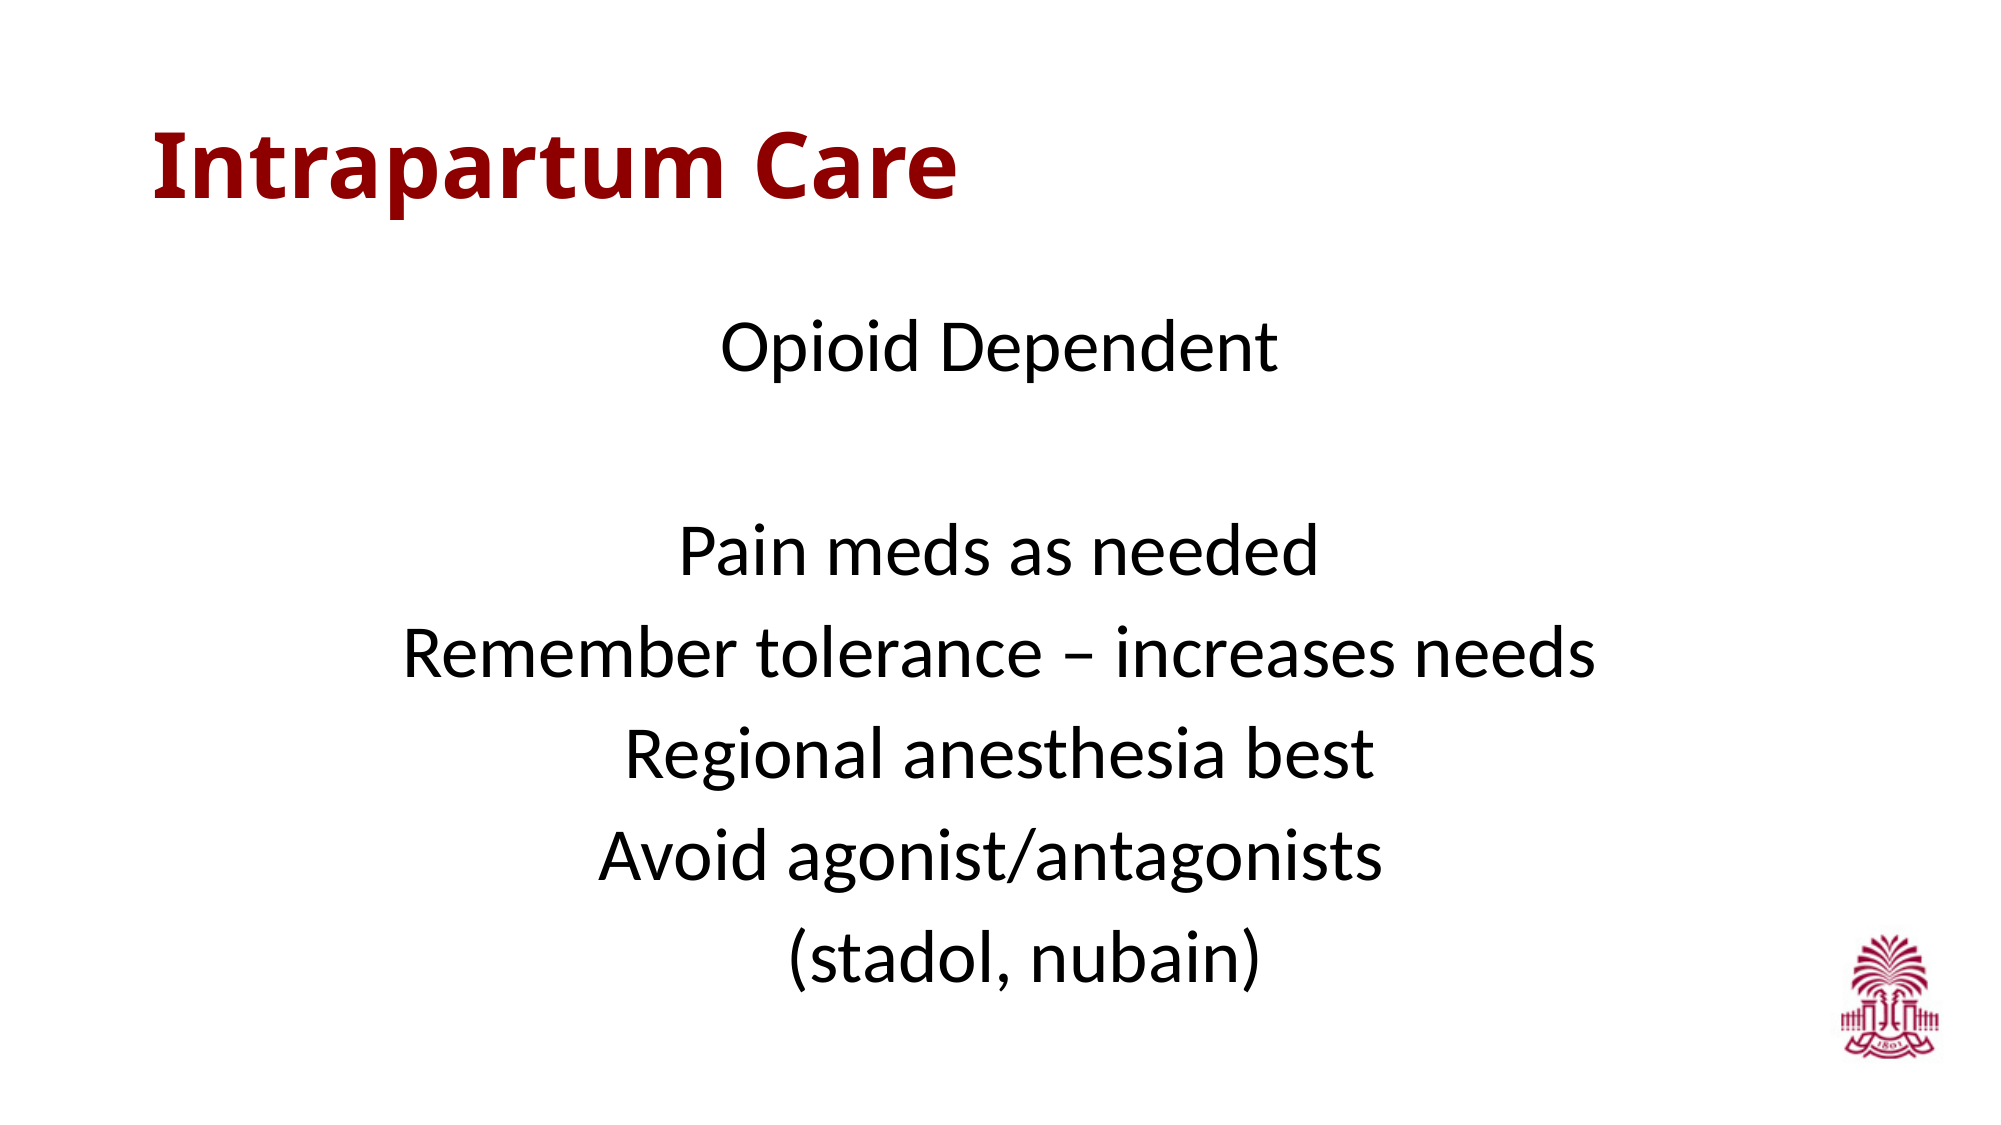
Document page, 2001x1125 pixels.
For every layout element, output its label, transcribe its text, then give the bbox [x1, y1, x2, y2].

list Opioid Dependent Pain meds as needed Remember tolerance – increases needs Regional anesthesia best Avoid agonist/antagonists (stadol, nubain) [137, 299, 1863, 1014]
title Intrapartum Care [137, 59, 1863, 278]
picture [1822, 913, 1950, 1070]
